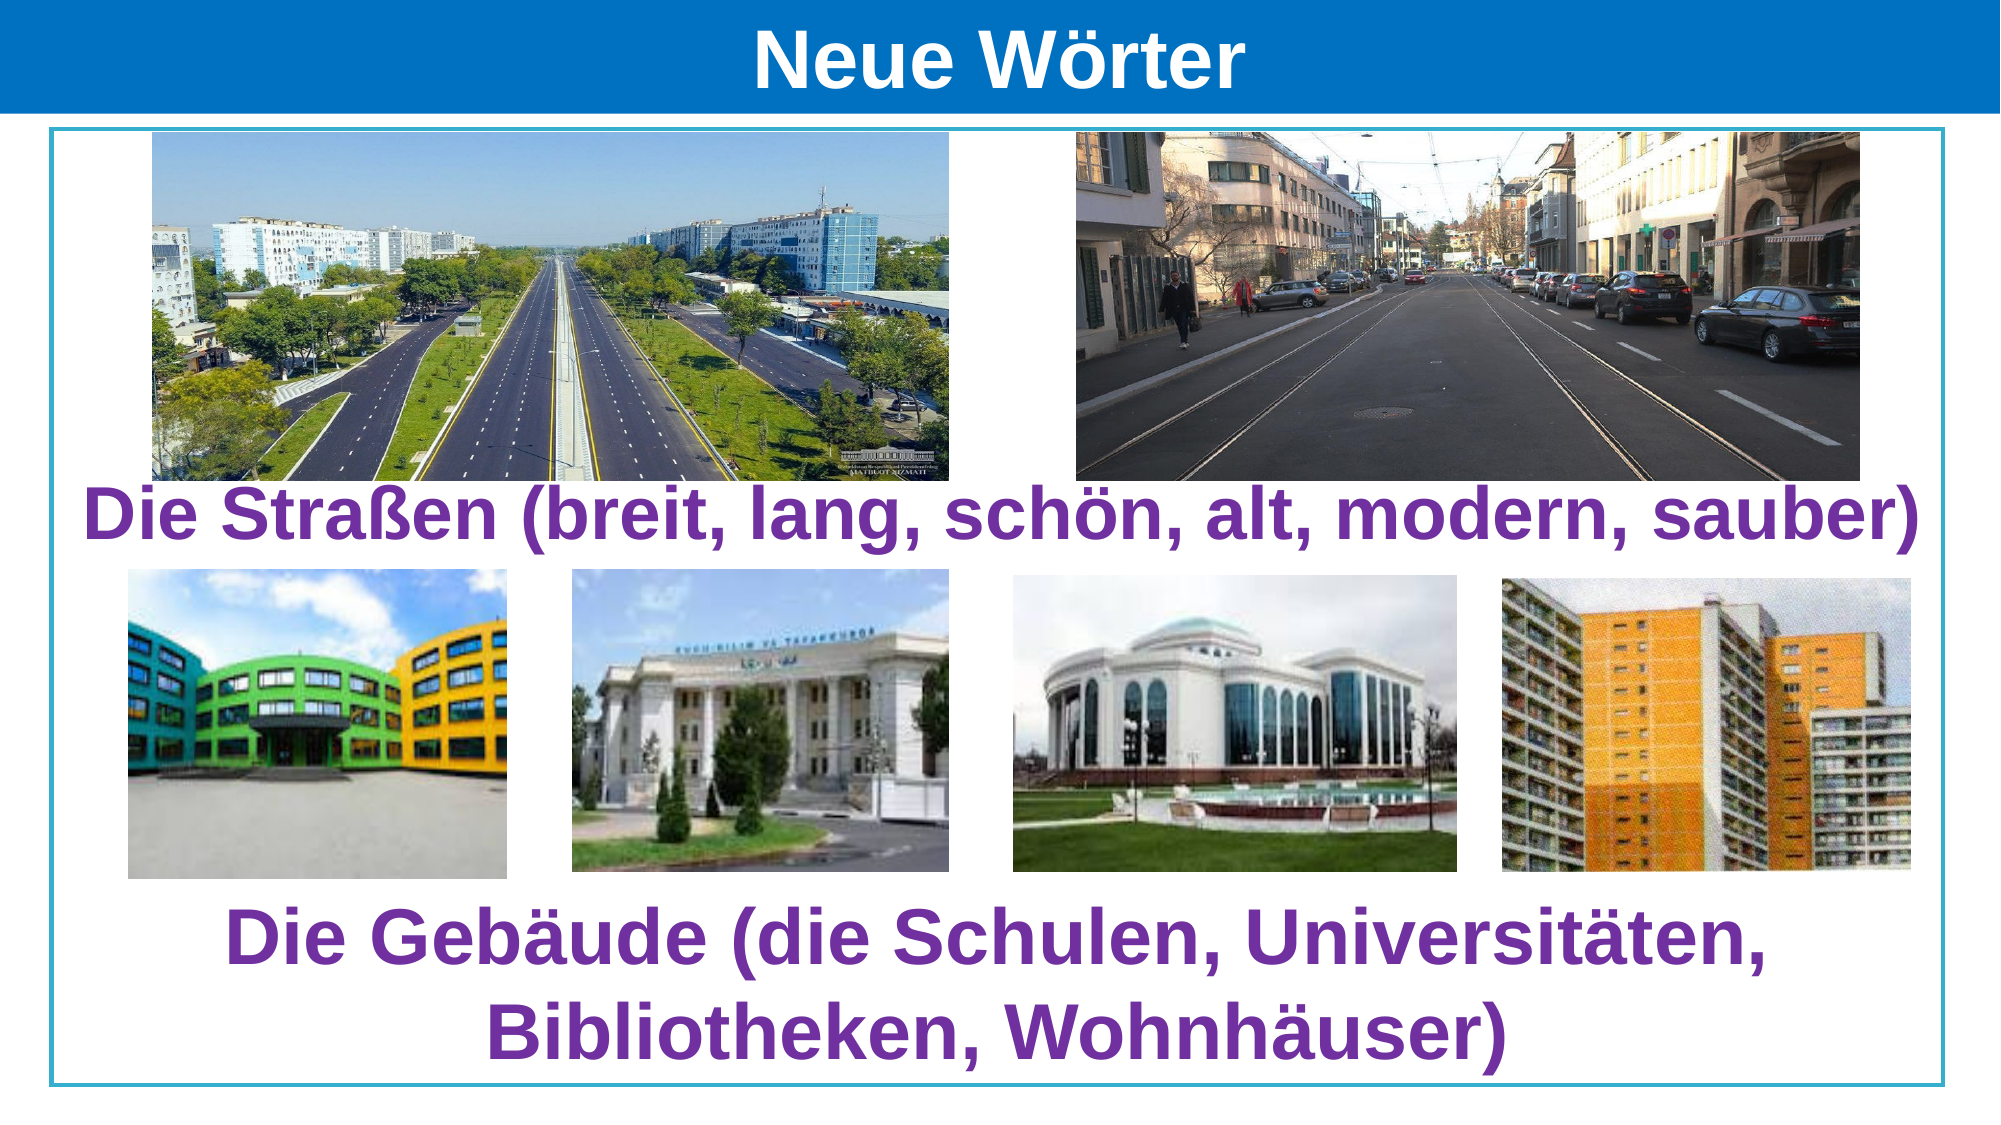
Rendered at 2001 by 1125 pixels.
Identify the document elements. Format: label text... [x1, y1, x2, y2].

text_box Die Gebäude (die Schulen, Universitäten, Bibliotheken, Wohnhäuser) [88, 878, 1907, 1083]
picture [1013, 575, 1457, 872]
title Neue Wörter [0, 0, 2000, 114]
picture [1076, 132, 1860, 481]
picture [152, 132, 949, 481]
picture [572, 569, 949, 872]
subtitle [51, 128, 1944, 1086]
picture [128, 569, 508, 879]
text_box Die Straßen (breit, lang, schön, alt, modern, sauber) [68, 456, 1960, 562]
picture [1502, 577, 1911, 872]
